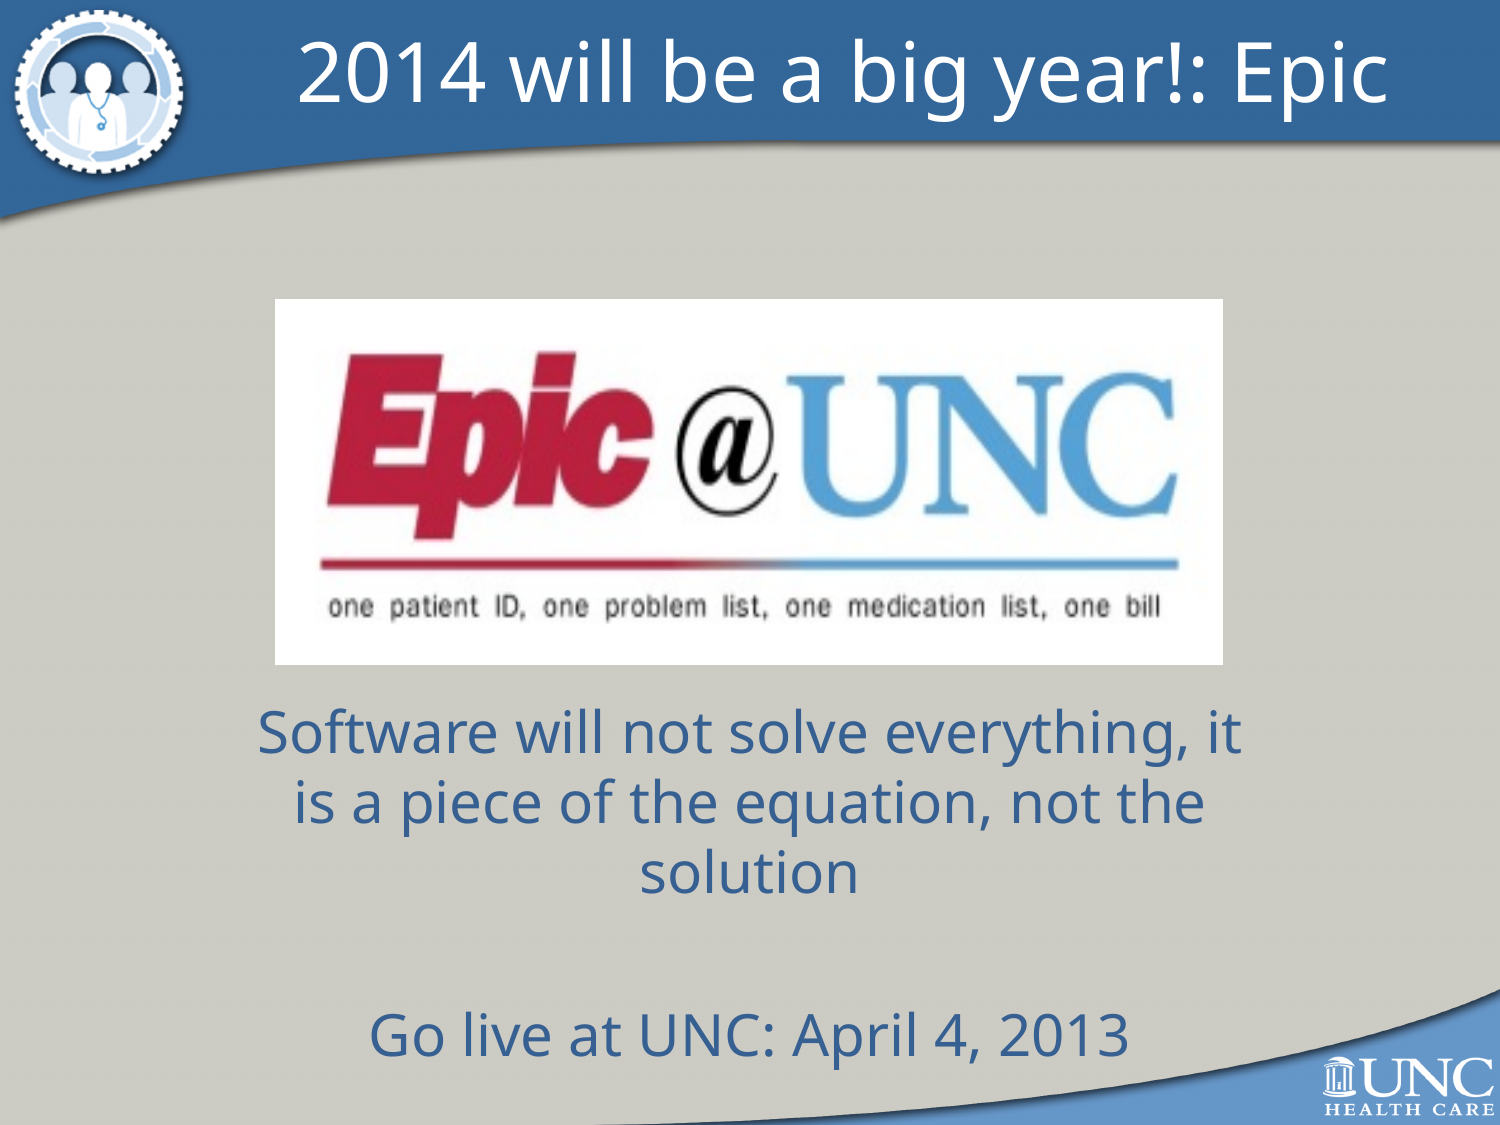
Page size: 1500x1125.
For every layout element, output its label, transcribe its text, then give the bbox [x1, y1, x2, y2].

text_box 2014 will be a big year!: Epic [187, 0, 1500, 138]
subtitle Software will not solve everything, it is a piece of the equation, not the solution Go live at UNC: April 4, 2013 [225, 687, 1275, 975]
picture [0, 0, 1500, 1125]
